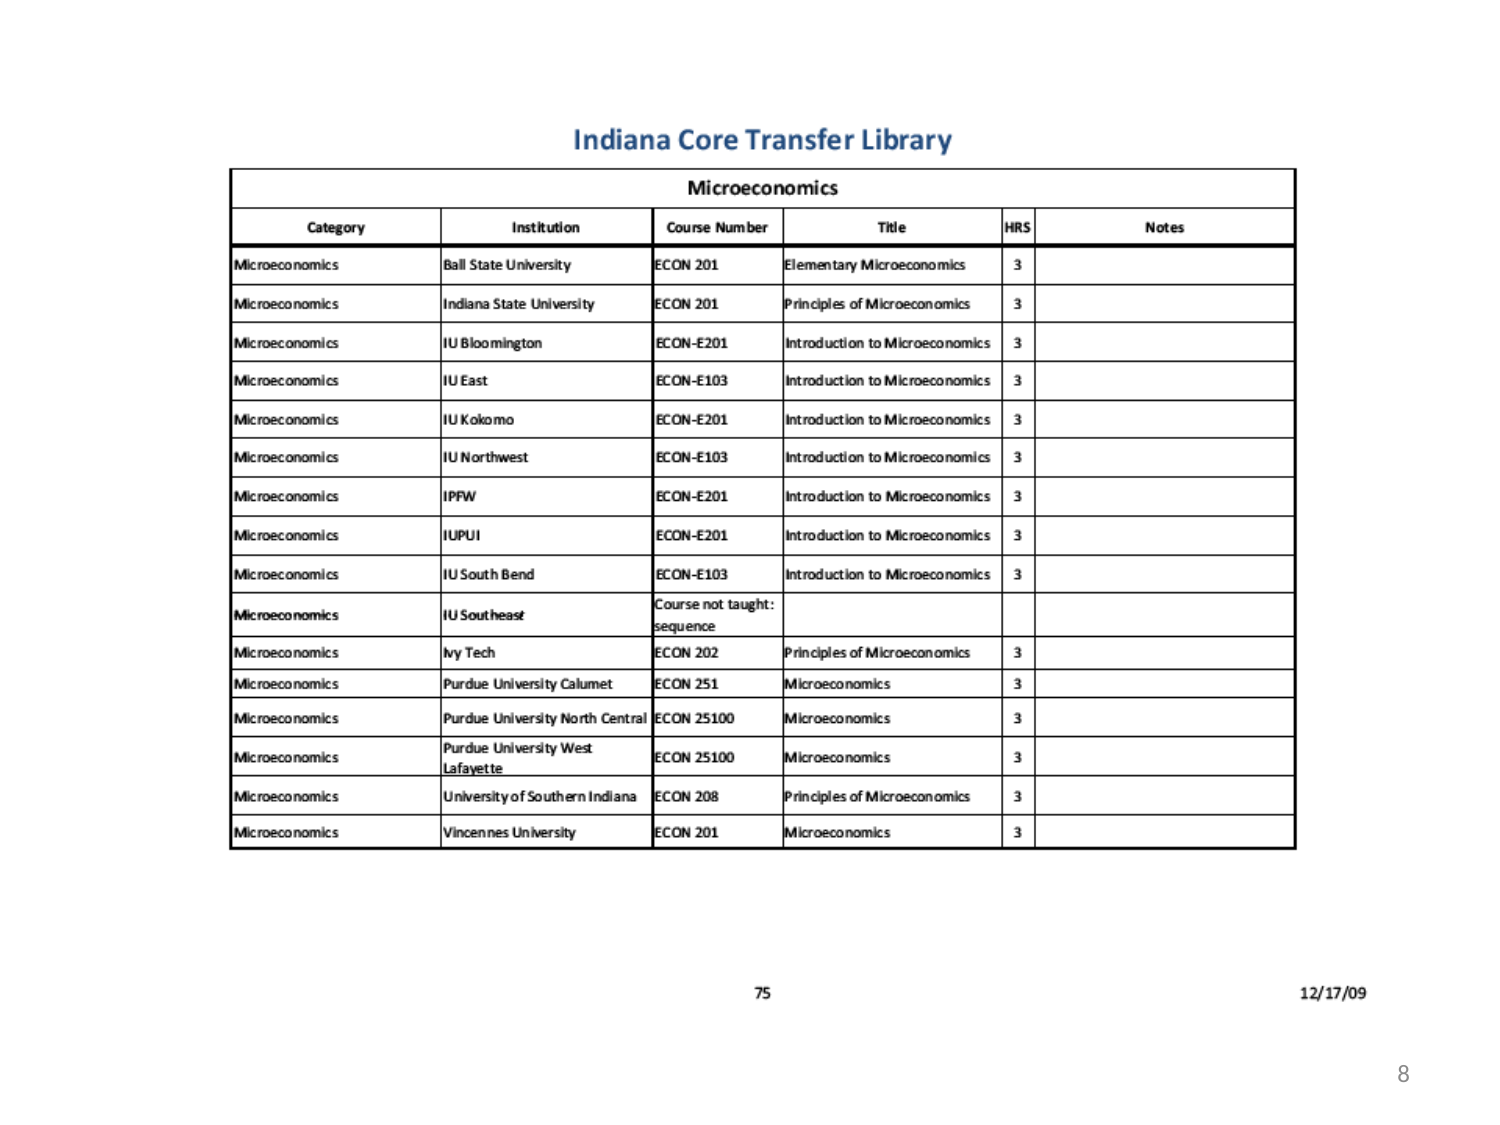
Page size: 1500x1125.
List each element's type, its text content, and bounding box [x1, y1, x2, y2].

slide_number 8 [1074, 1042, 1425, 1103]
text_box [131, 84, 1369, 1041]
